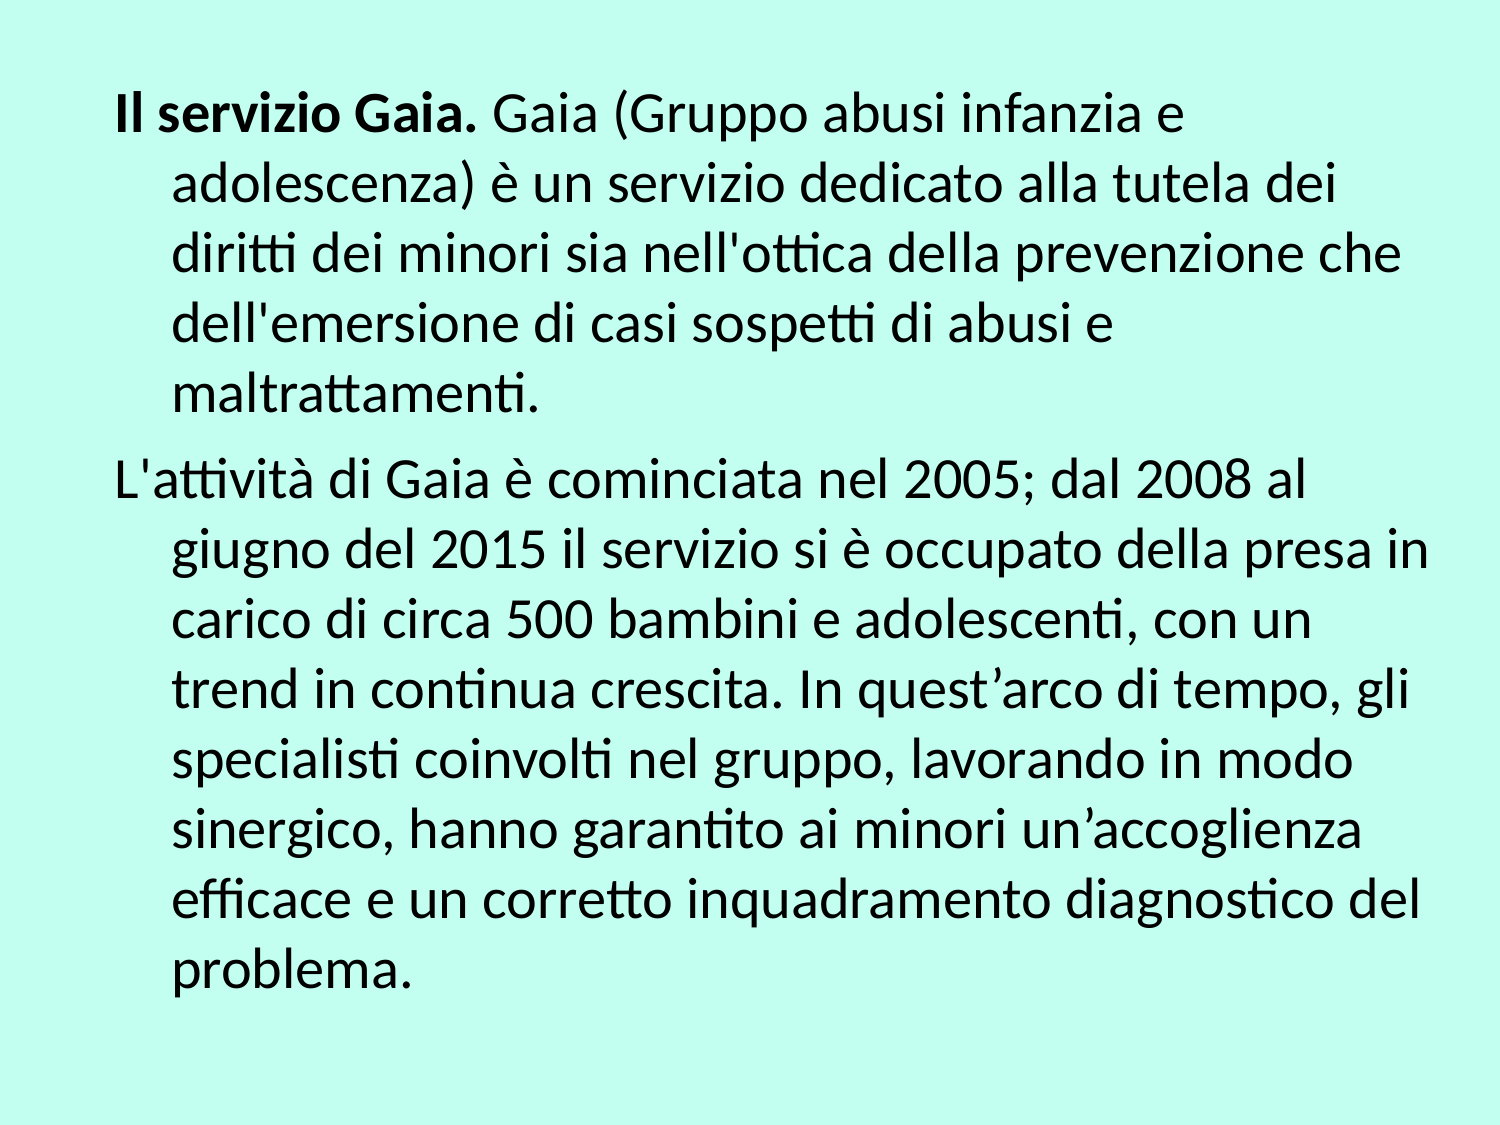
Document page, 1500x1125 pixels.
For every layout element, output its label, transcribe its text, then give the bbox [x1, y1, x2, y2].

list Il servizio Gaia. Gaia (Gruppo abusi infanzia e adolescenza) è un servizio dedicato alla tutela dei diritti dei minori sia nell'ottica della prevenzione che dell'emersione di casi sospetti di abusi e maltrattamenti. L'attività di Gaia è cominciata nel 2005; dal 2008 al giugno del 2015 il servizio si è occupato della presa in carico di circa 500 bambini e adolescenti, con un trend in continua crescita. In quest’arco di tempo, gli specialisti coinvolti nel gruppo, lavorando in modo sinergico, hanno garantito ai minori un’accoglienza efficace e un corretto inquadramento diagnostico del problema. [100, 66, 1450, 809]
